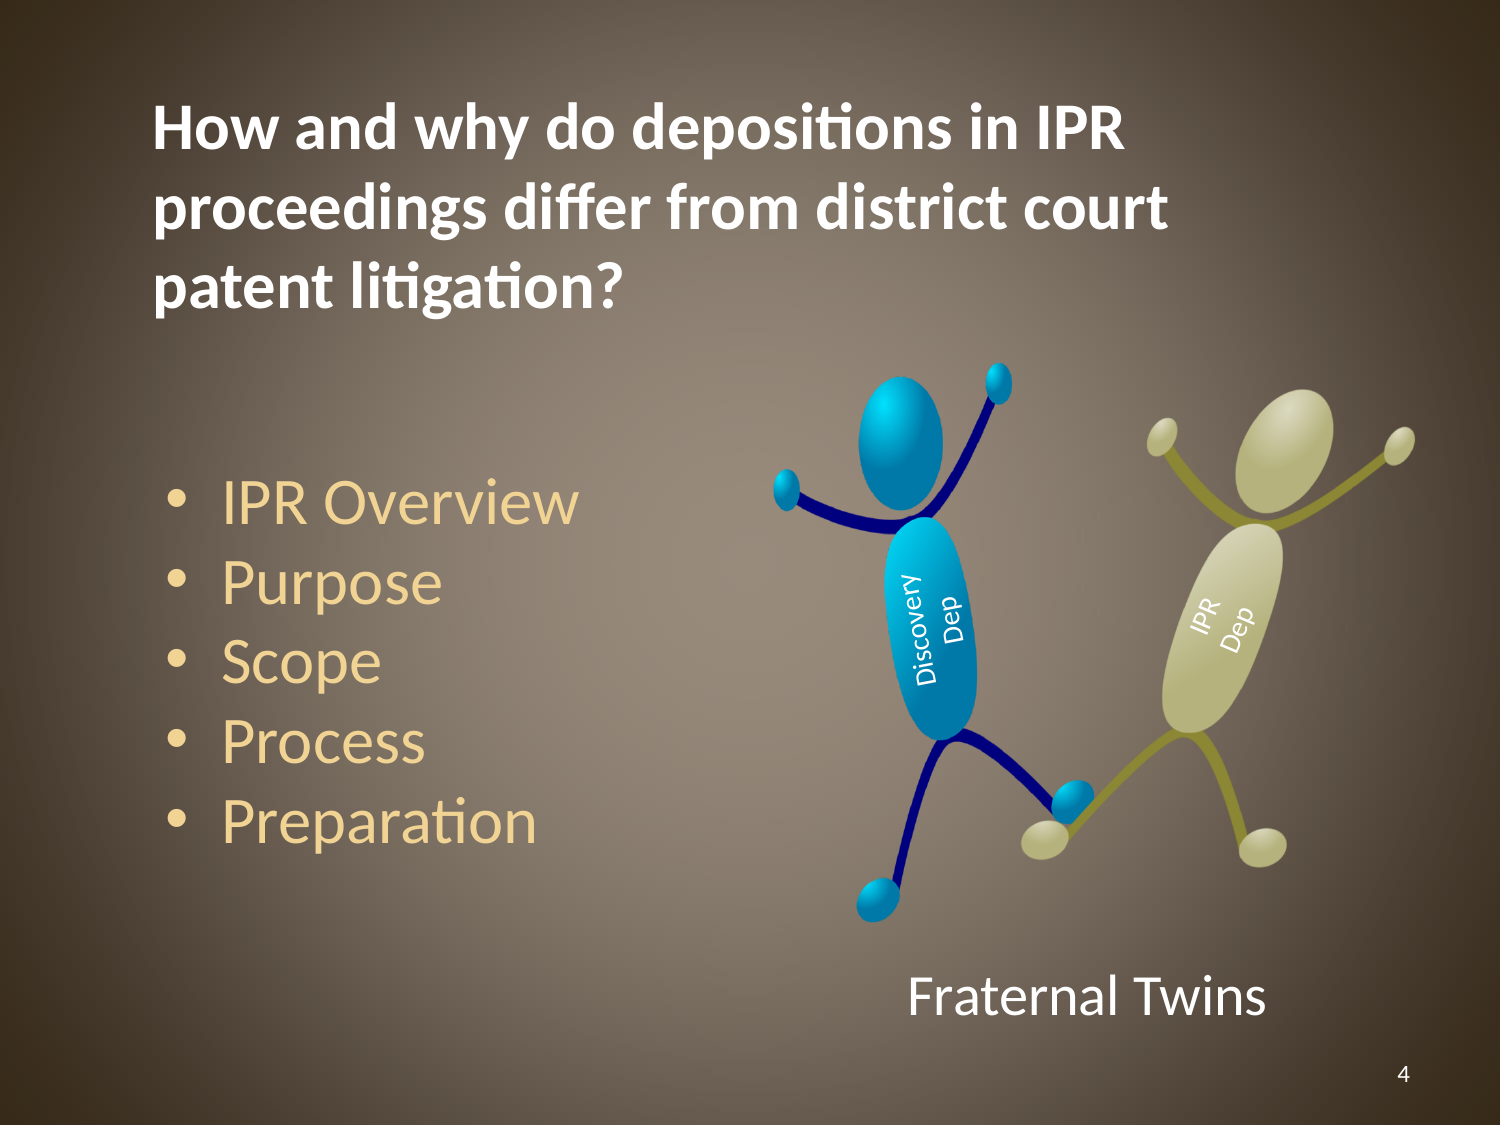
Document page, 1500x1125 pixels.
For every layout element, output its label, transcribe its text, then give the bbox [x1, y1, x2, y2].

text_box Fraternal Twins [866, 950, 1309, 1035]
text_box IPR Overview Purpose Scope Process Preparation [149, 449, 732, 865]
text_box How and why do depositions in IPR proceedings differ from district court patent litigation? [137, 74, 1325, 330]
text_box ‹#› [1074, 1042, 1425, 1103]
picture [0, 0, 1500, 1125]
